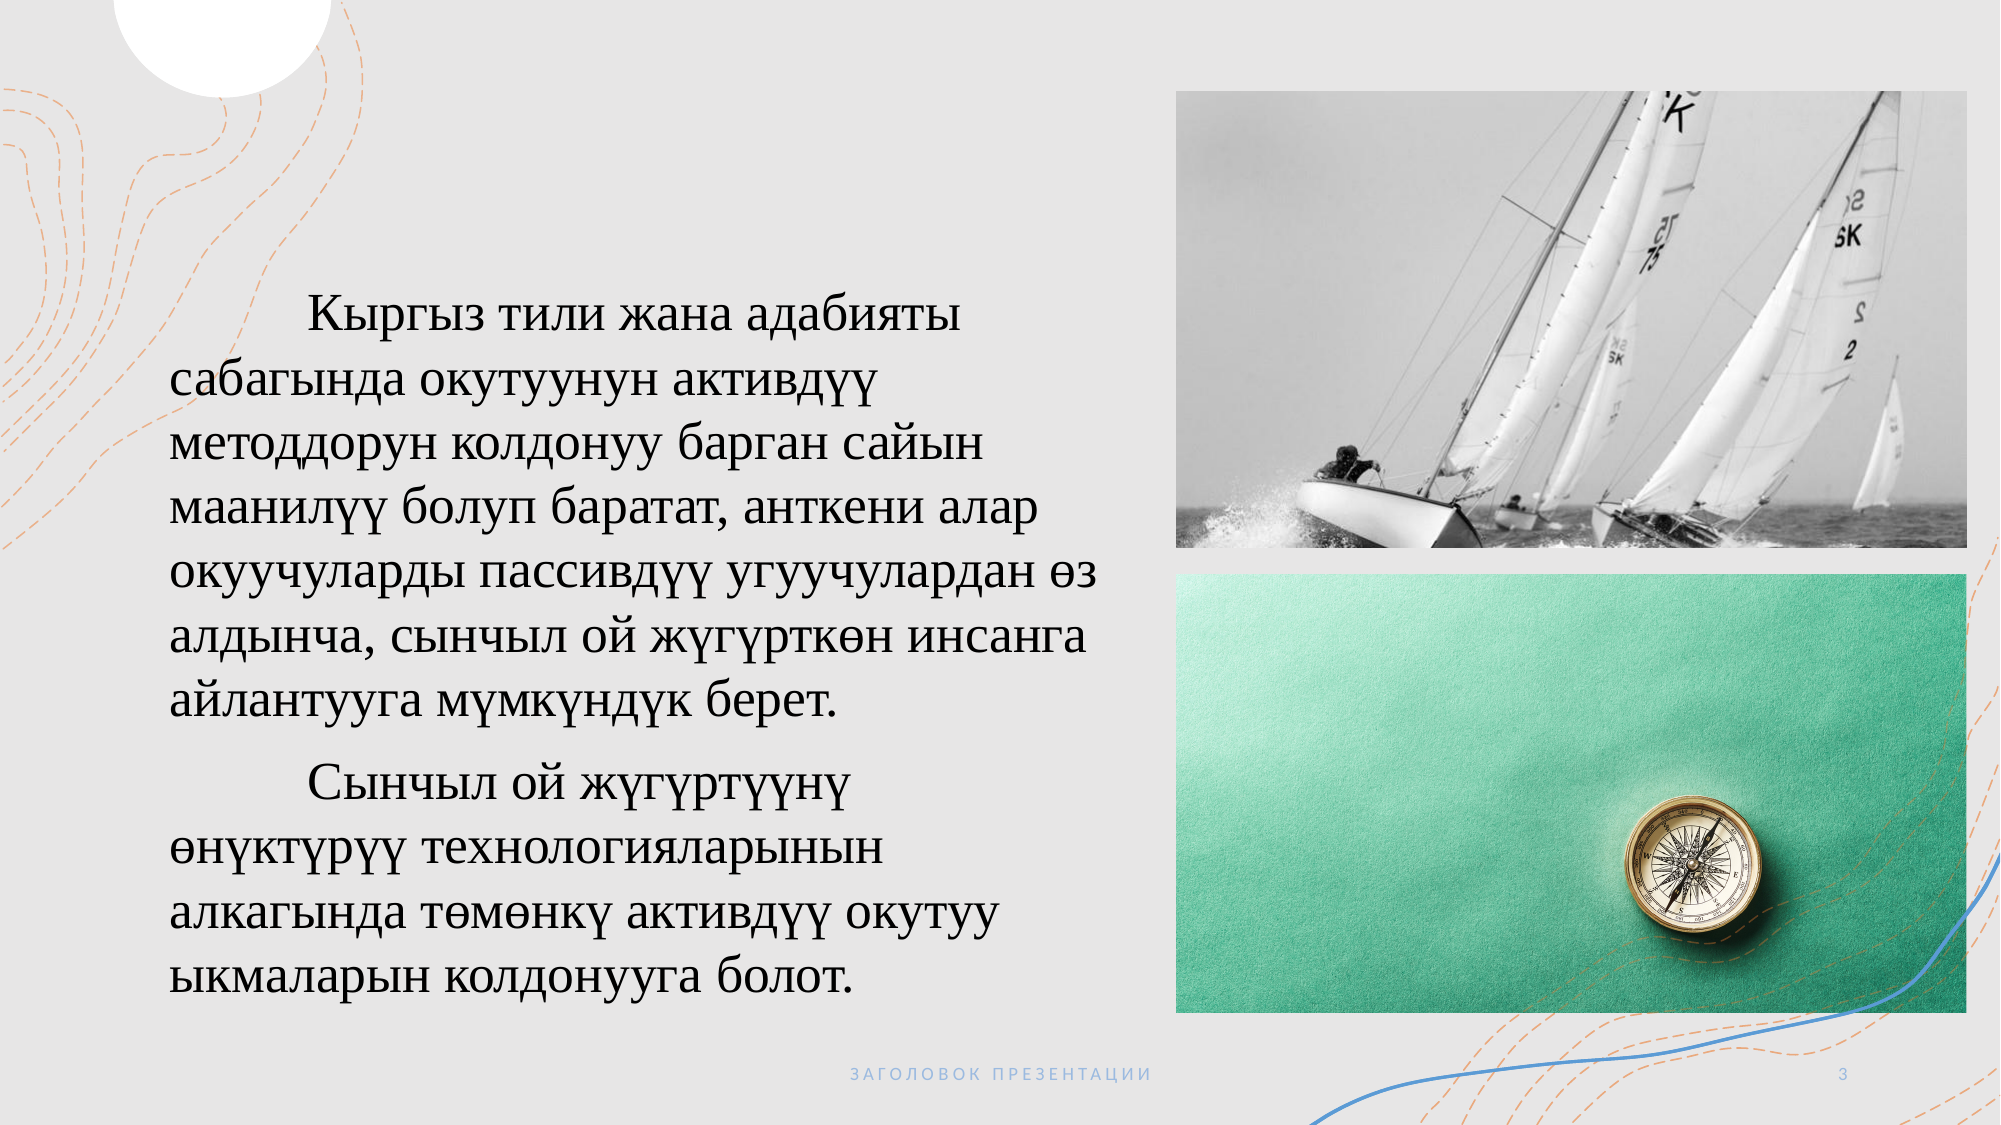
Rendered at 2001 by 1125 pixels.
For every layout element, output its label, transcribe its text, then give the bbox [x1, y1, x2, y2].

footer ЗАГОЛОВОК ПРЕЗЕНТАЦИИ [662, 1042, 1309, 1103]
picture [1176, 91, 1967, 548]
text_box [1309, 537, 2000, 1125]
picture [1175, 574, 1309, 1013]
list Кыргыз тили жана адабияты сабагында окутуунун активдүү методдорун колдонуу барган сайын маанилүү болуп баратат, анткени алар окуучуларды пассивдүү угуучулардан өз алдынча, сынчыл ой жүгүрткөн инсанга айлантууга мүмкүндүк берет. Сынчыл ой жүгүртүүнү өнүктүрүү технологияларынын алкагында төмөнкү активдүү окутуу ыкмаларын колдонууга болот. [154, 269, 1117, 1013]
